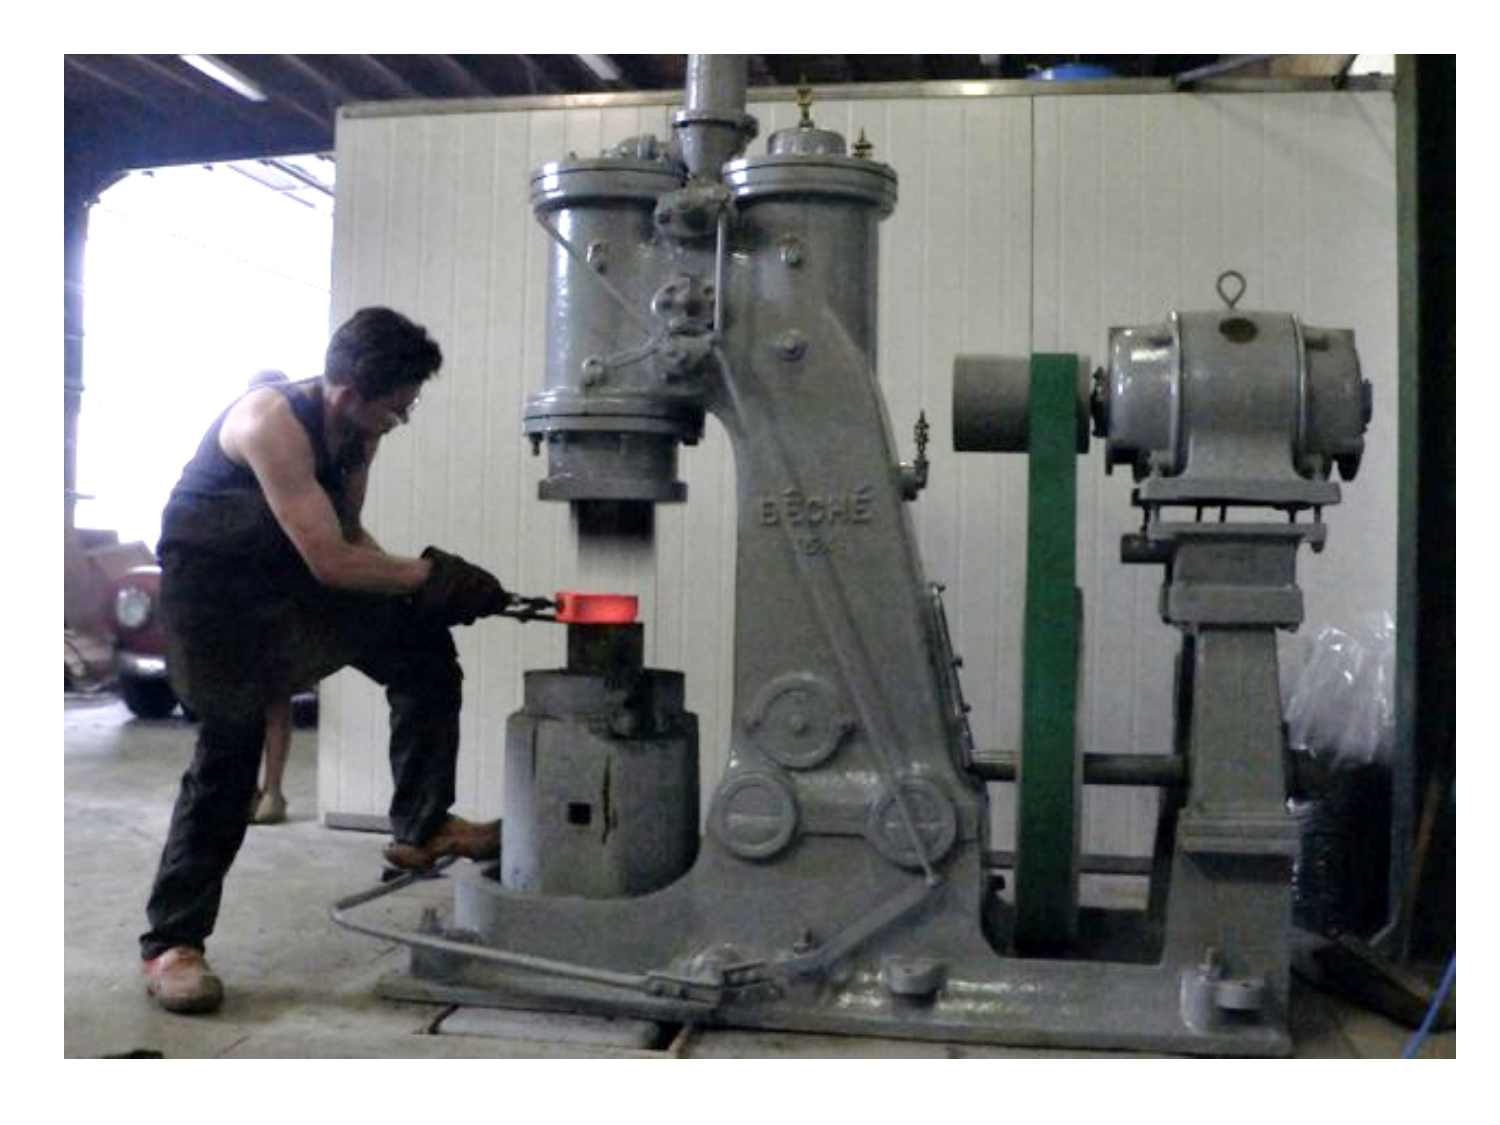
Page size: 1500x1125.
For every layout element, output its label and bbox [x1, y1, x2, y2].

picture [64, 54, 1456, 1059]
